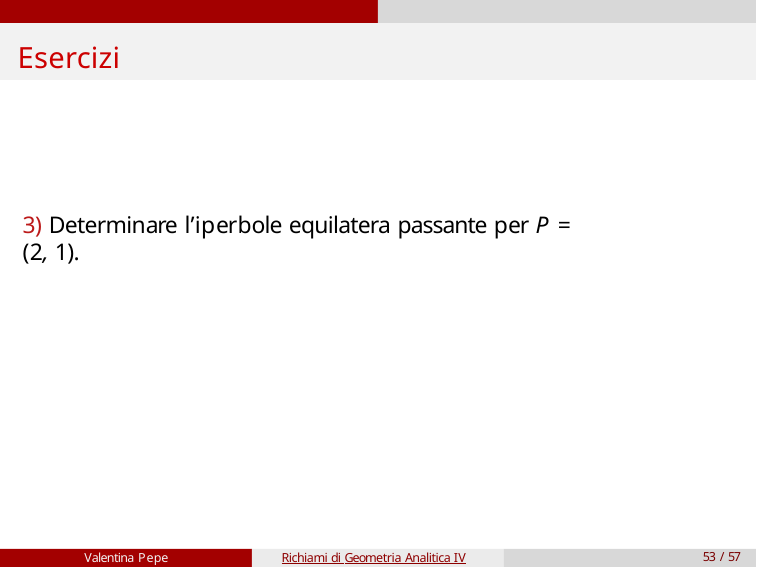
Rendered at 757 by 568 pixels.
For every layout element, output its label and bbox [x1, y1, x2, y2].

title [15, 39, 741, 134]
slide_number [82, 549, 170, 568]
text_box [0, 548, 756, 567]
footer [279, 549, 477, 568]
text_box [20, 210, 601, 266]
text_box [0, 22, 756, 81]
